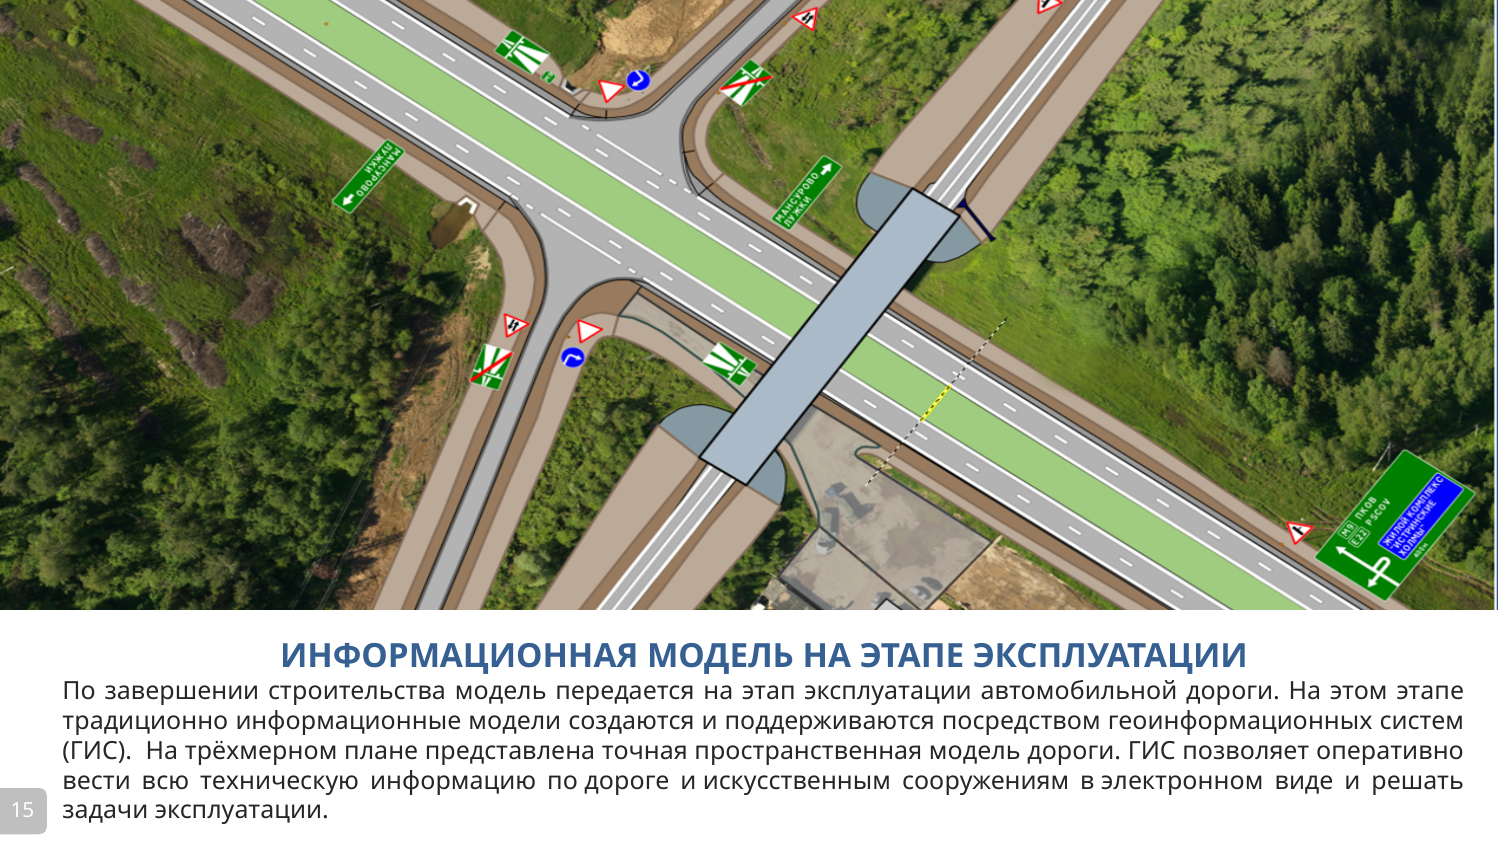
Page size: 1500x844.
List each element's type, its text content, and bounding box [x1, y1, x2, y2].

picture [0, 0, 1500, 611]
text_box Информационная модель на этапе ЭКСПЛУАТАЦИИ По завершении строительства модель передается на этап эксплуатации автомобильной дороги. На этом этапе традиционно информационные модели создаются и поддерживаются посредством геоинформационных систем (ГИС). На трёхмерном плане представлена точная пространственная модель дороги. ГИС позволяет оперативно вести всю техническую информацию по дороге и искусственным сооружениям в электронном виде и решать задачи эксплуатации. [62, 634, 1467, 844]
